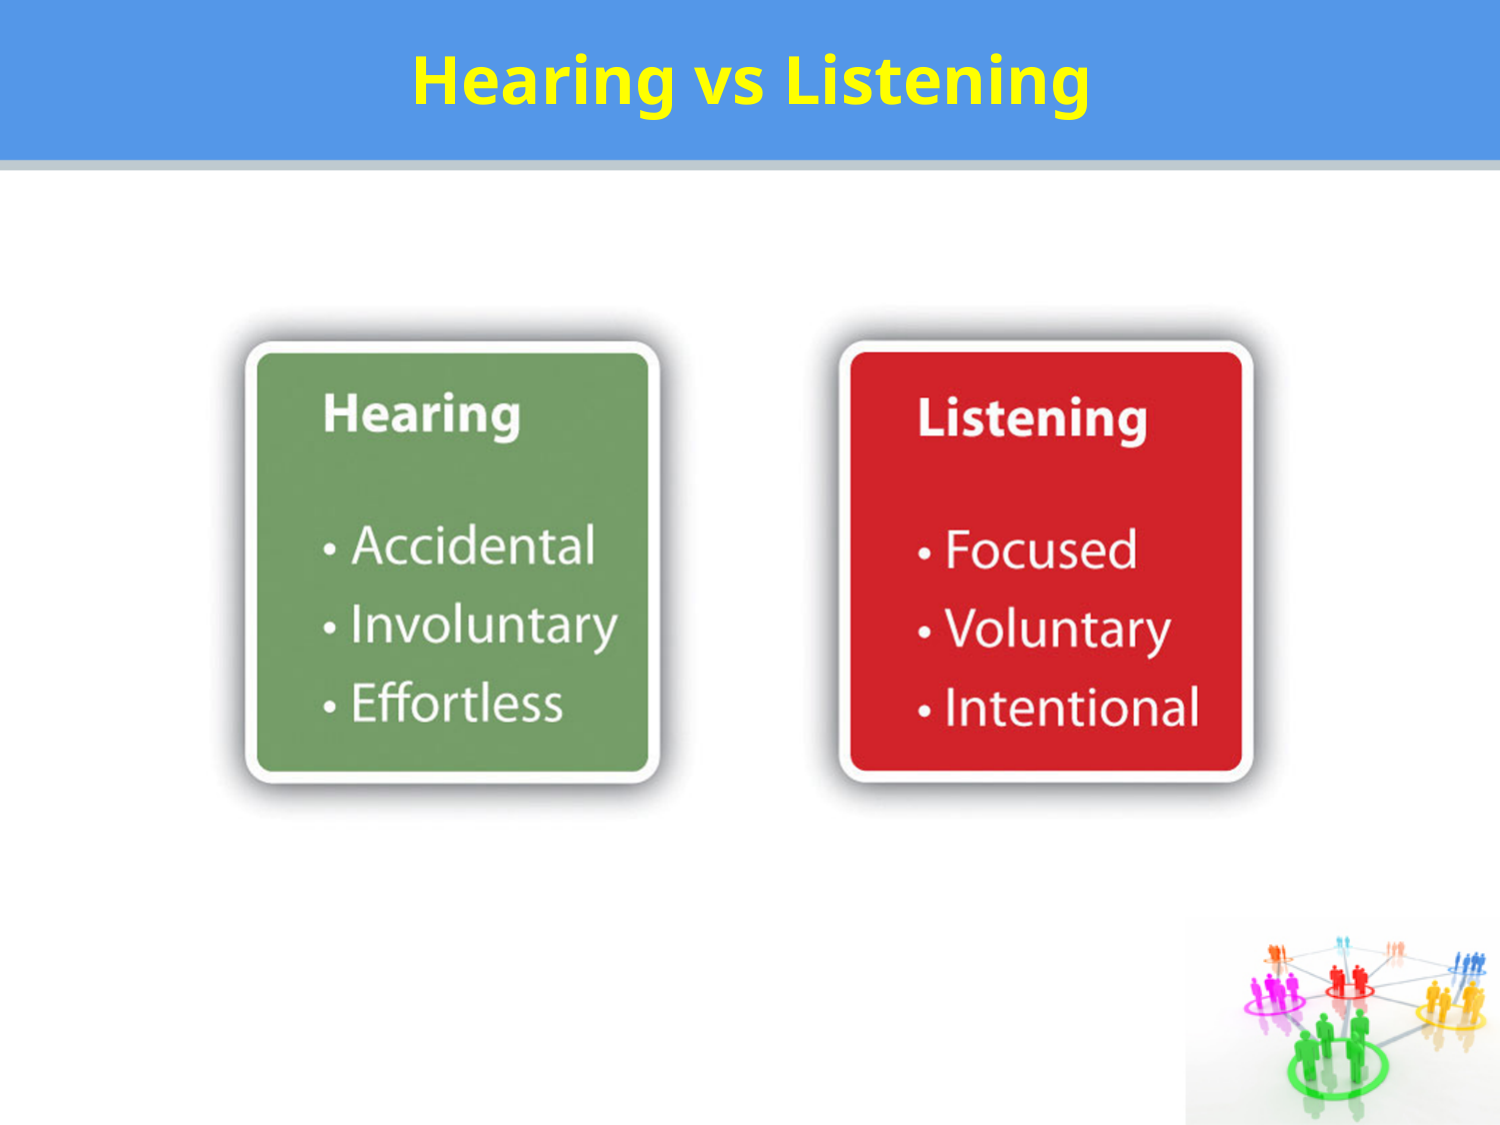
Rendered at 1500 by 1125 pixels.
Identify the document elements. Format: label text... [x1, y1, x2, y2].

picture [0, 0, 1500, 1125]
text_box Hearing vs Listening [395, 30, 1483, 126]
